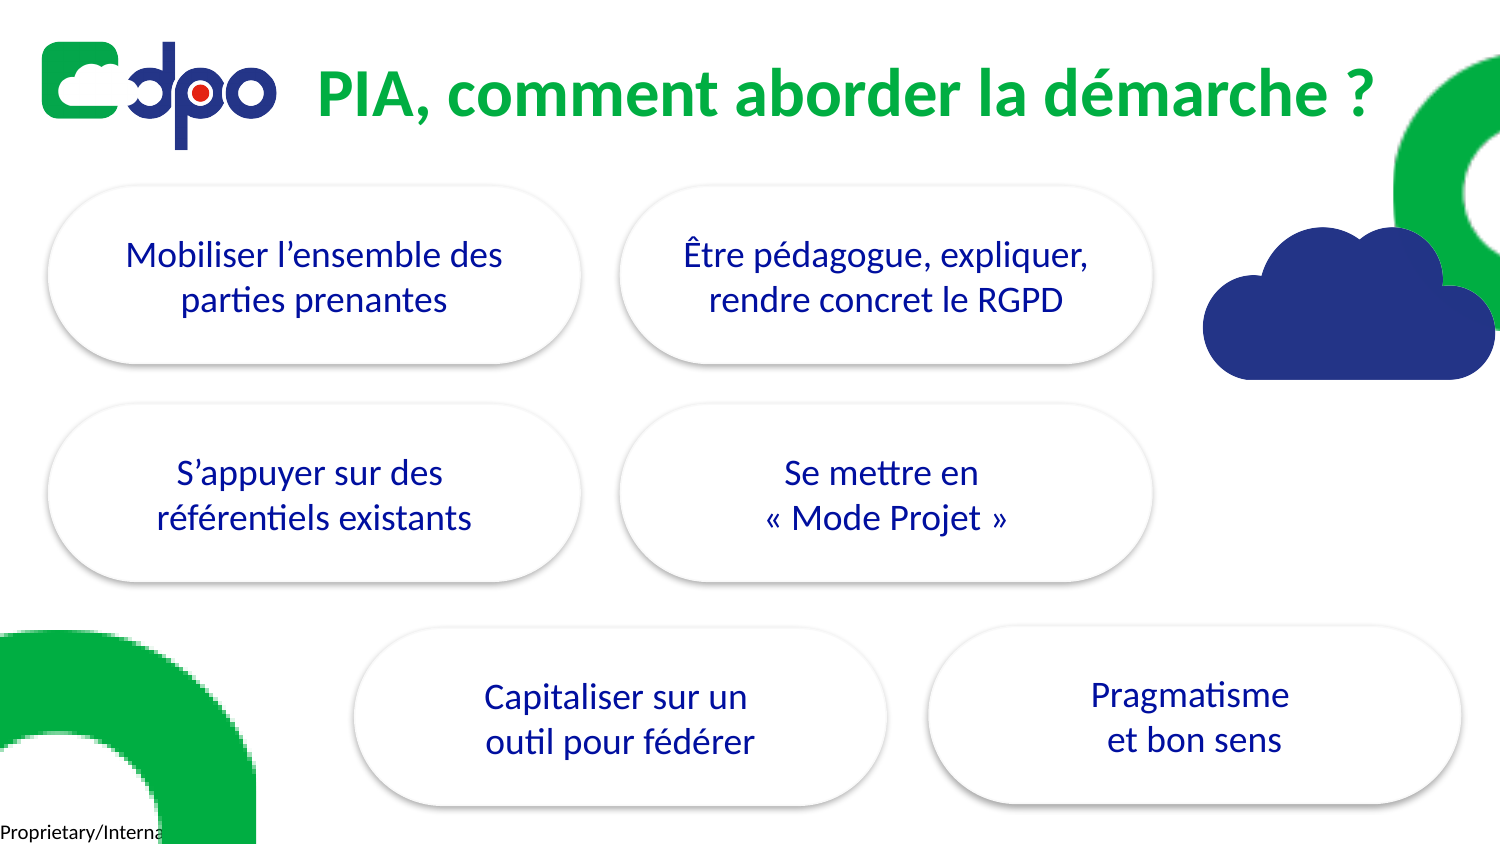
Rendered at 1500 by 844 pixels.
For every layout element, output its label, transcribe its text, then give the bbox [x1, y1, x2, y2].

text_box Pragmatisme et bon sens [928, 625, 1462, 805]
text_box S’appuyer sur des référentiels existants [47, 403, 581, 583]
text_box Capitaliser sur un outil pour fédérer [353, 627, 887, 807]
picture [1202, 219, 1500, 388]
picture [31, 30, 287, 160]
text_box Être pédagogue, expliquer, rendre concret le RGPD [619, 185, 1153, 365]
title PIA, comment aborder la démarche ? [302, 40, 1461, 134]
text_box Mobiliser l’ensemble des parties prenantes [47, 185, 581, 365]
text_box Se mettre en « Mode Projet » [619, 403, 1153, 583]
